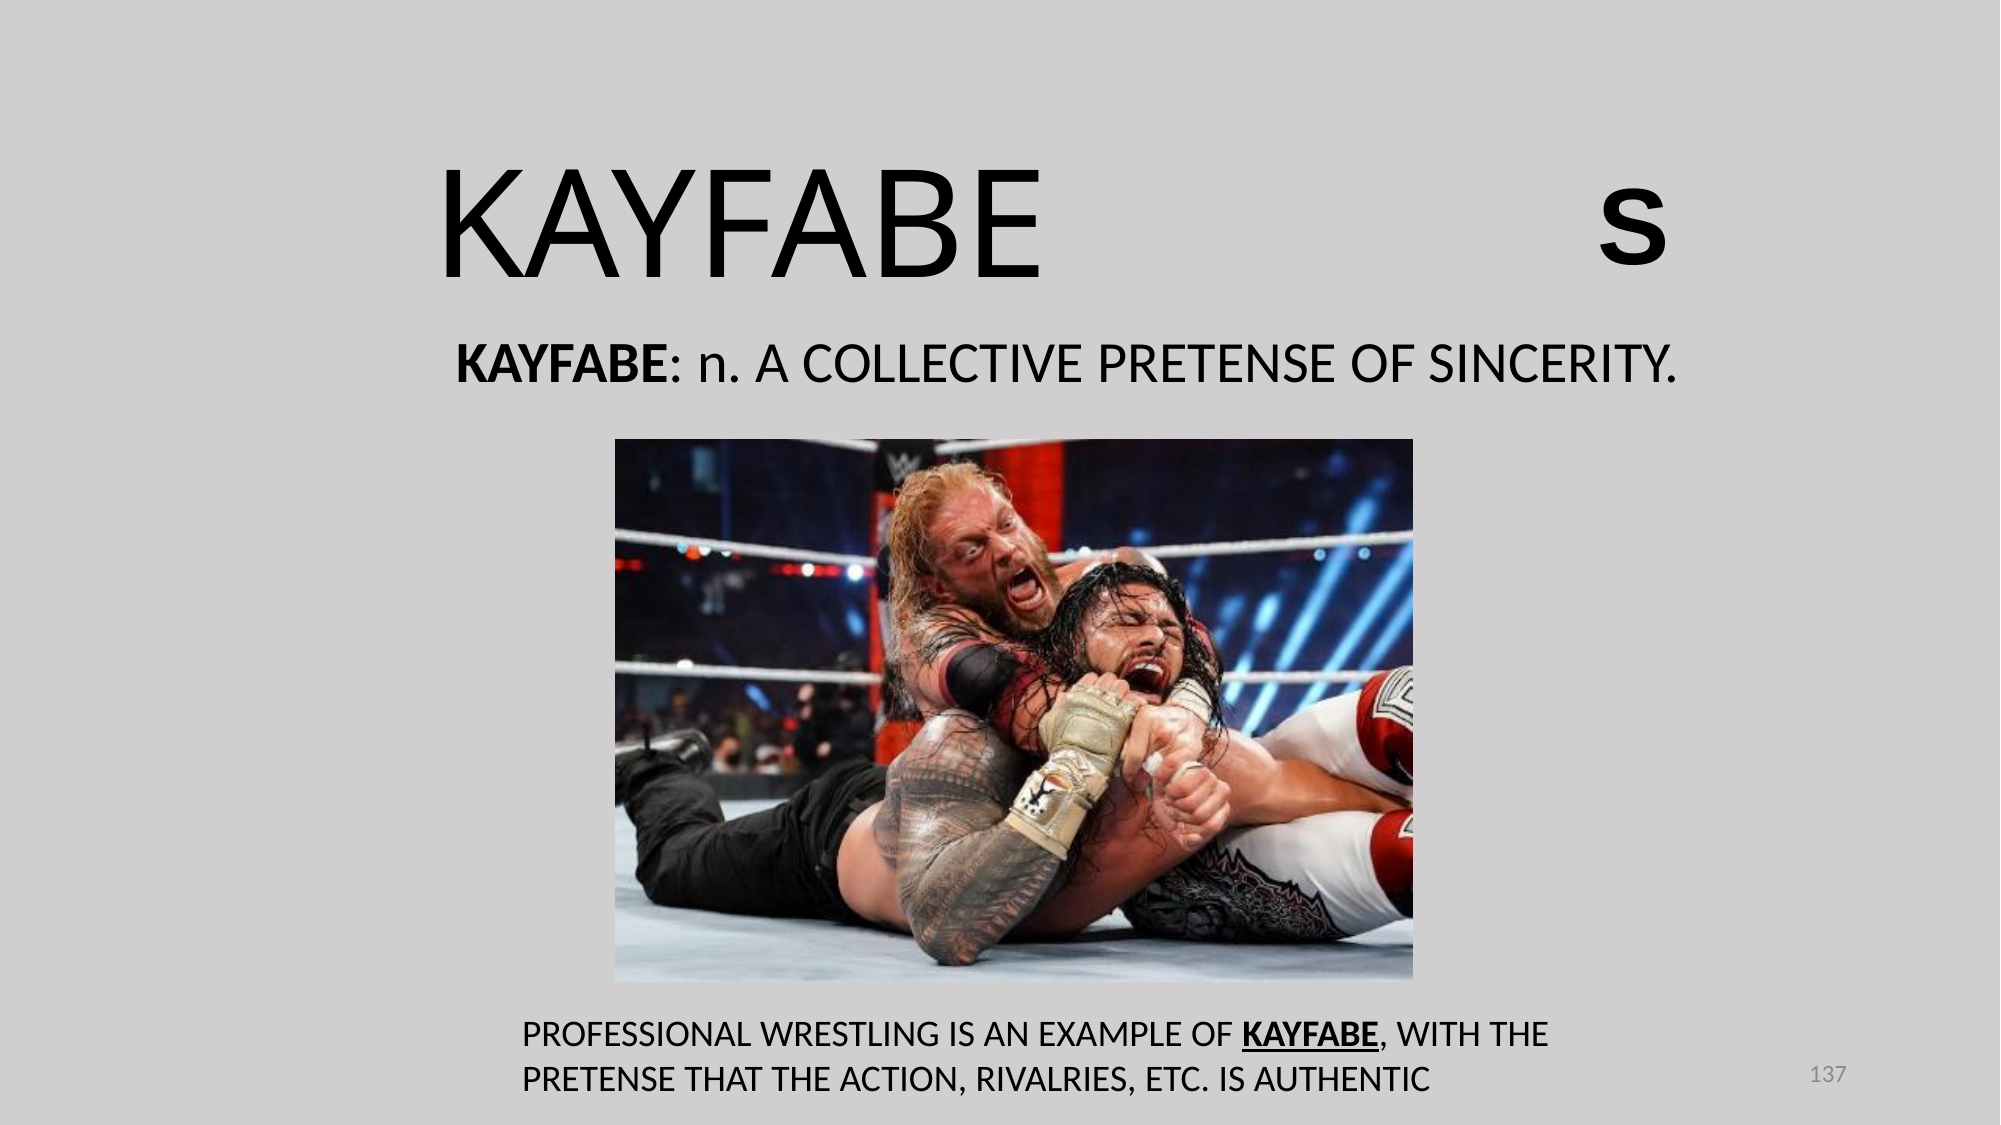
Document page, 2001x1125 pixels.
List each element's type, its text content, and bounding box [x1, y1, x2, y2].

text_box KAYFABE: n. A COLLECTIVE PRETENSE OF SINCERITY. [441, 316, 1759, 402]
text_box KAYFABE [417, 119, 1694, 315]
text_box S [1582, 148, 1715, 294]
picture [615, 439, 1413, 982]
text_box PROFESSIONAL WRESTLING IS AN EXAMPLE OF KAYFABE, WITH THE PRETENSE THAT THE ACTION, RIVALRIES, ETC. IS AUTHENTIC [507, 1001, 1649, 1107]
slide_number 137 [1649, 1042, 1863, 1103]
